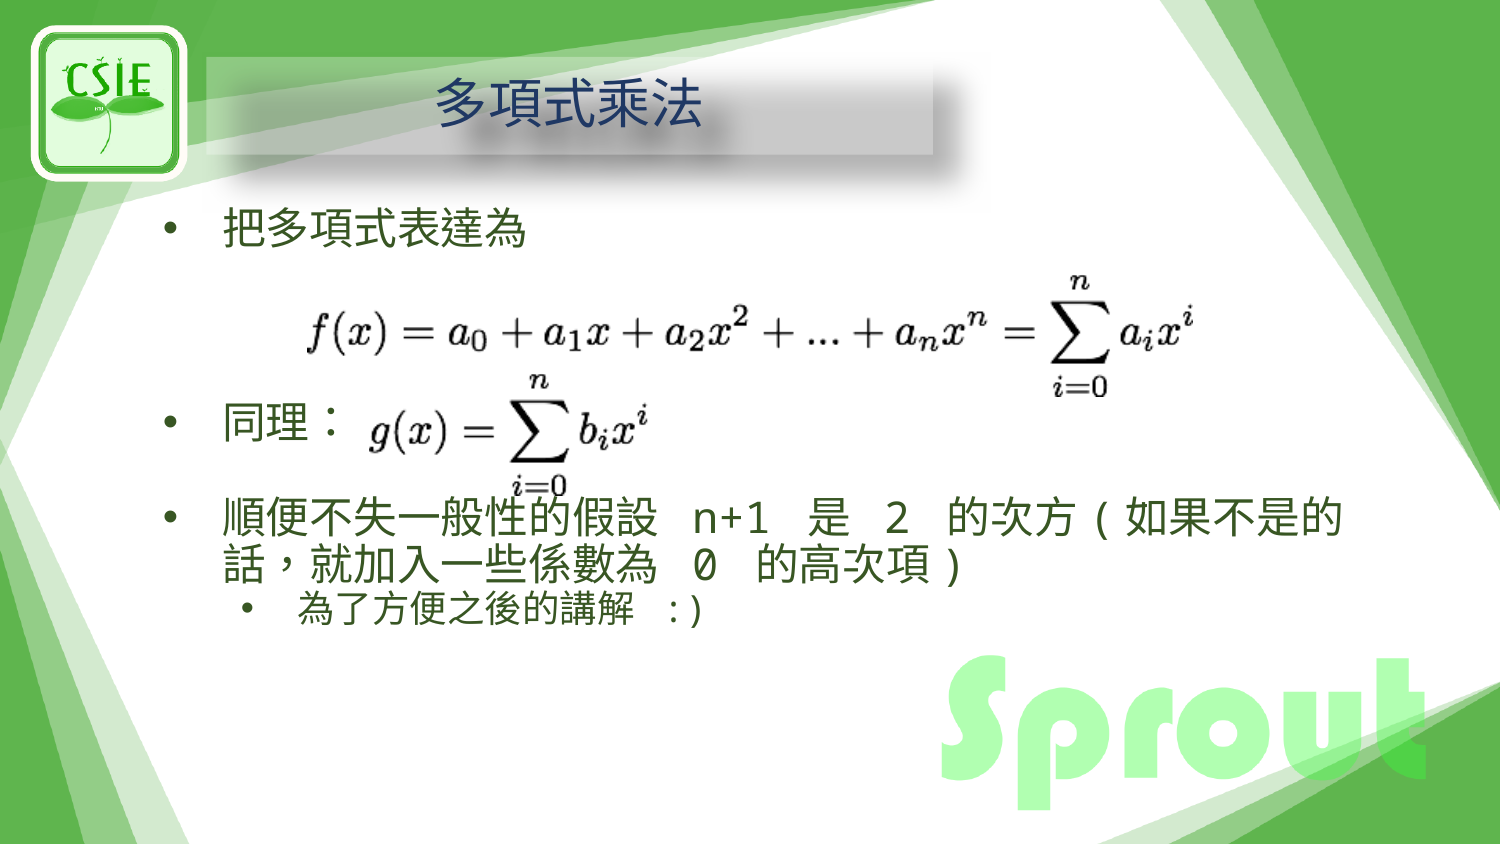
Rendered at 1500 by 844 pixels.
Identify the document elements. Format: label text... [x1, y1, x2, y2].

title 多項式乘法 [206, 56, 933, 155]
list 把多項式表達為 同理： 順便不失一般性的假設 n+1 是 2 的次方(如果不是的話，就加入一些係數為 0 的高次項) 為了方便之後的講解 :) [135, 195, 1430, 765]
picture [0, 0, 1500, 844]
